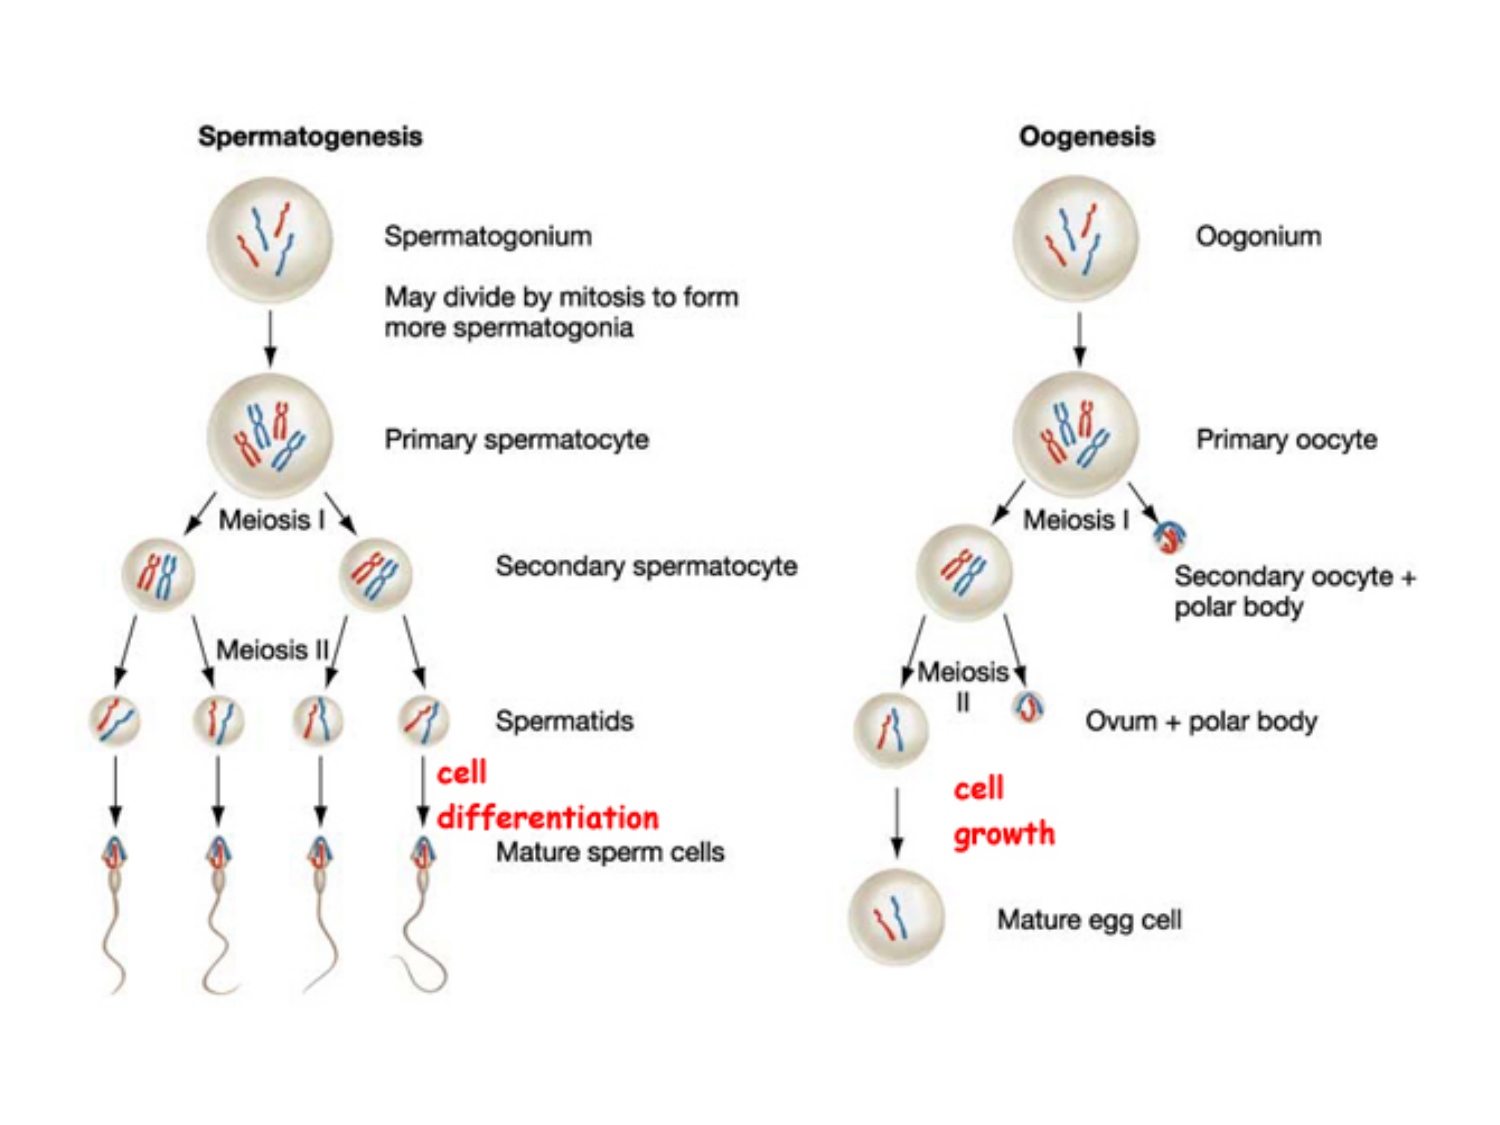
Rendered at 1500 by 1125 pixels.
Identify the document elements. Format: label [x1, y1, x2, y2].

picture [74, 49, 1426, 1063]
